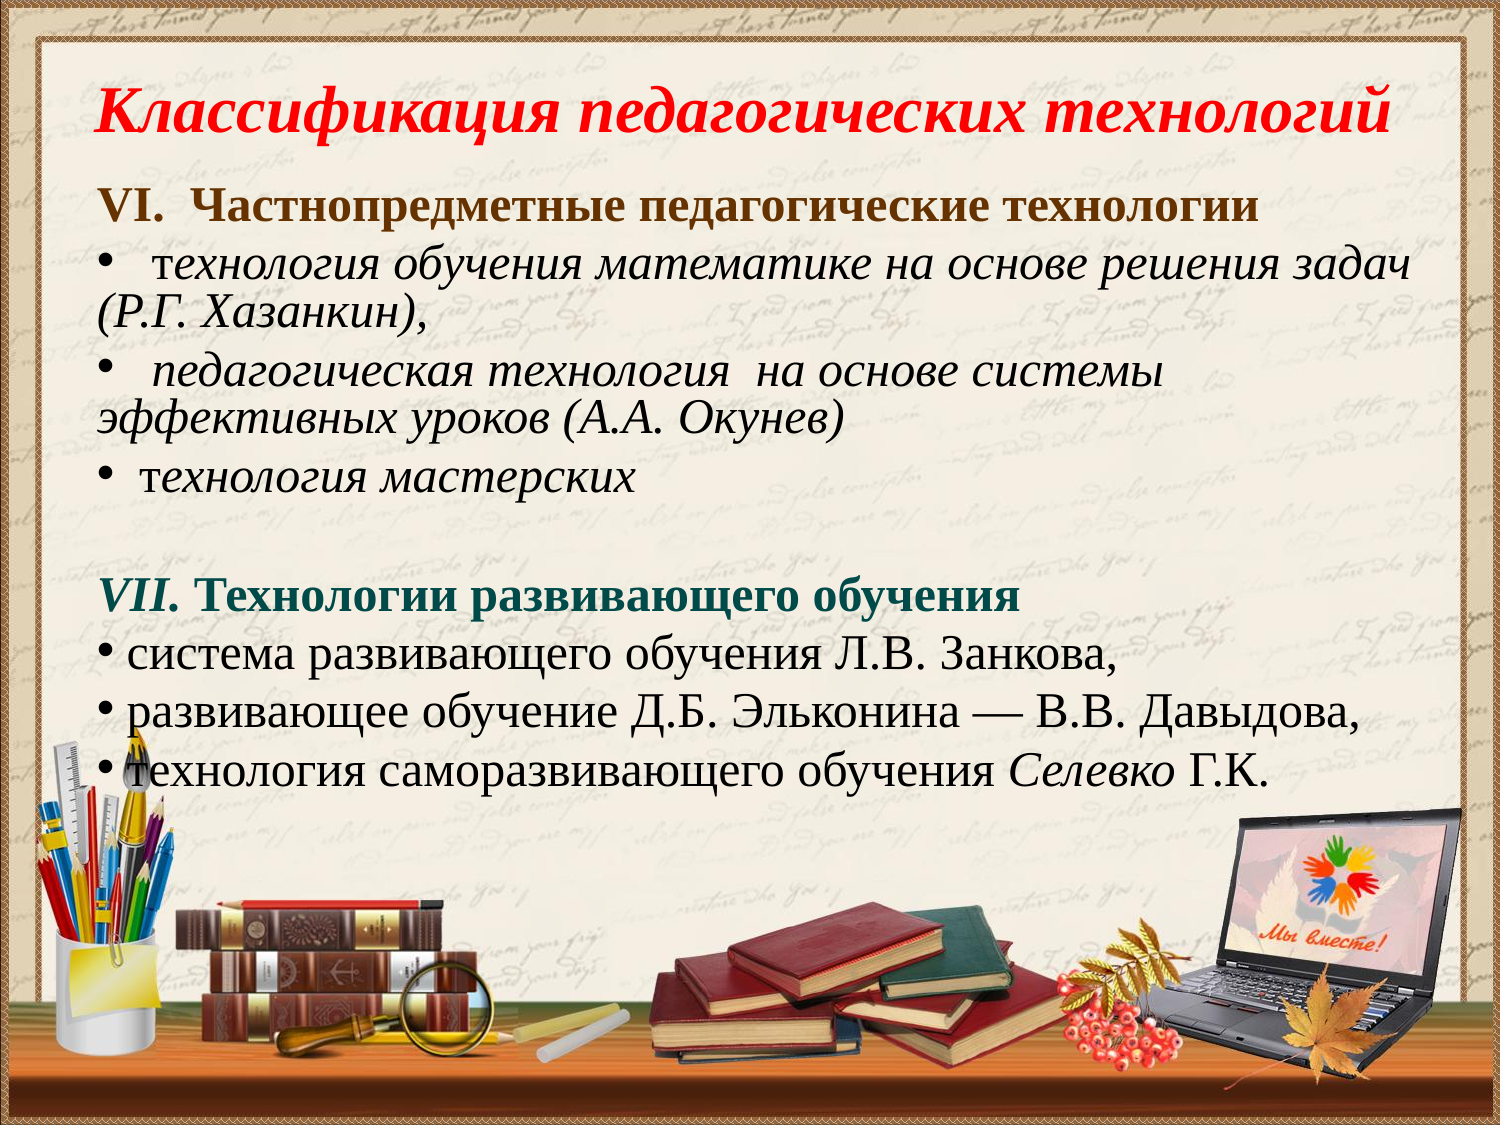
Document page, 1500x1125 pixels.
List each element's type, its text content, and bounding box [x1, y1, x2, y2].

text_box Классификация педагогических технологий [46, 58, 1442, 154]
picture [0, 0, 1500, 1125]
text_box VI. Частнопредметные педагогические технологии технология обучения математике на основе решения задач (Р.Г. Хазанкин), педагогическая технология на основе системы эффективных уроков (А.А. Окунев) технология мастерских VII. Технологии развивающего обучения система развивающего обучения Л.В. Занкова, развивающее обучение Д.Б. Эльконина — В.В. Давыдова, технология саморазвивающего обучения Селевко Г.К. [82, 175, 1442, 804]
